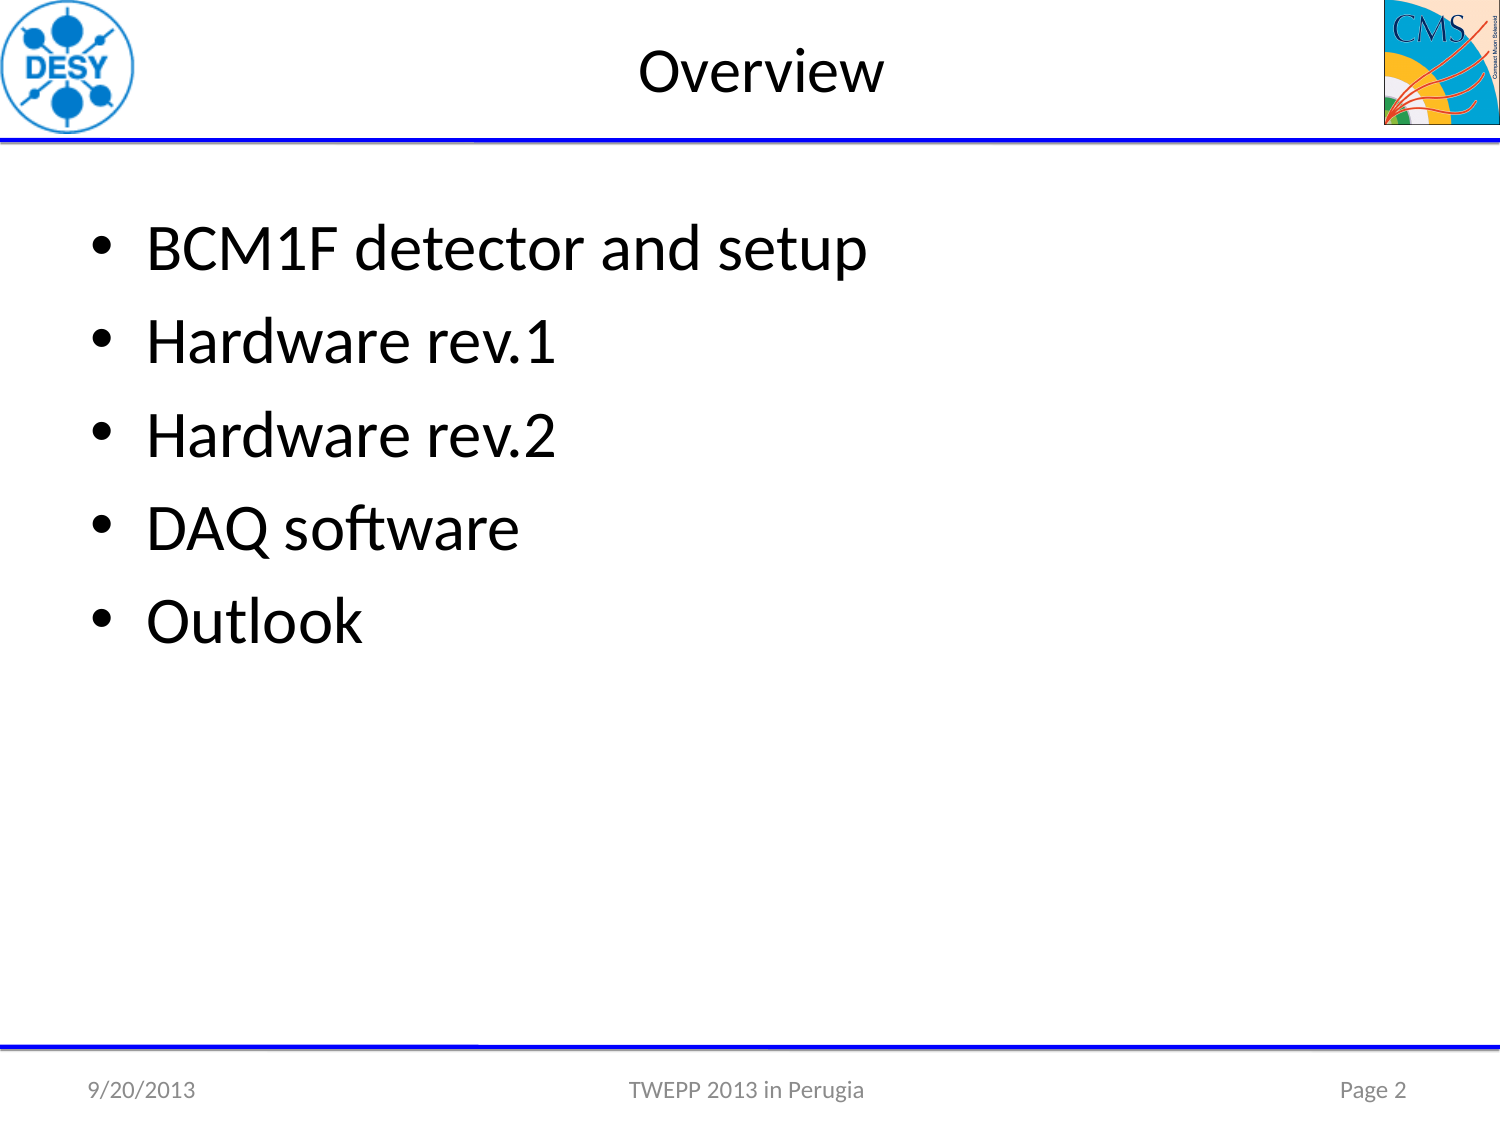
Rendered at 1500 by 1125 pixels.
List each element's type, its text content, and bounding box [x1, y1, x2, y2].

list BCM1F detector and setup Hardware rev.1 Hardware rev.2 DAQ software Outlook [75, 196, 1425, 1005]
picture [1384, 0, 1500, 125]
picture [1394, 17, 1402, 41]
picture [0, 0, 136, 134]
title Overview [147, 21, 1376, 114]
picture [1421, 17, 1433, 40]
